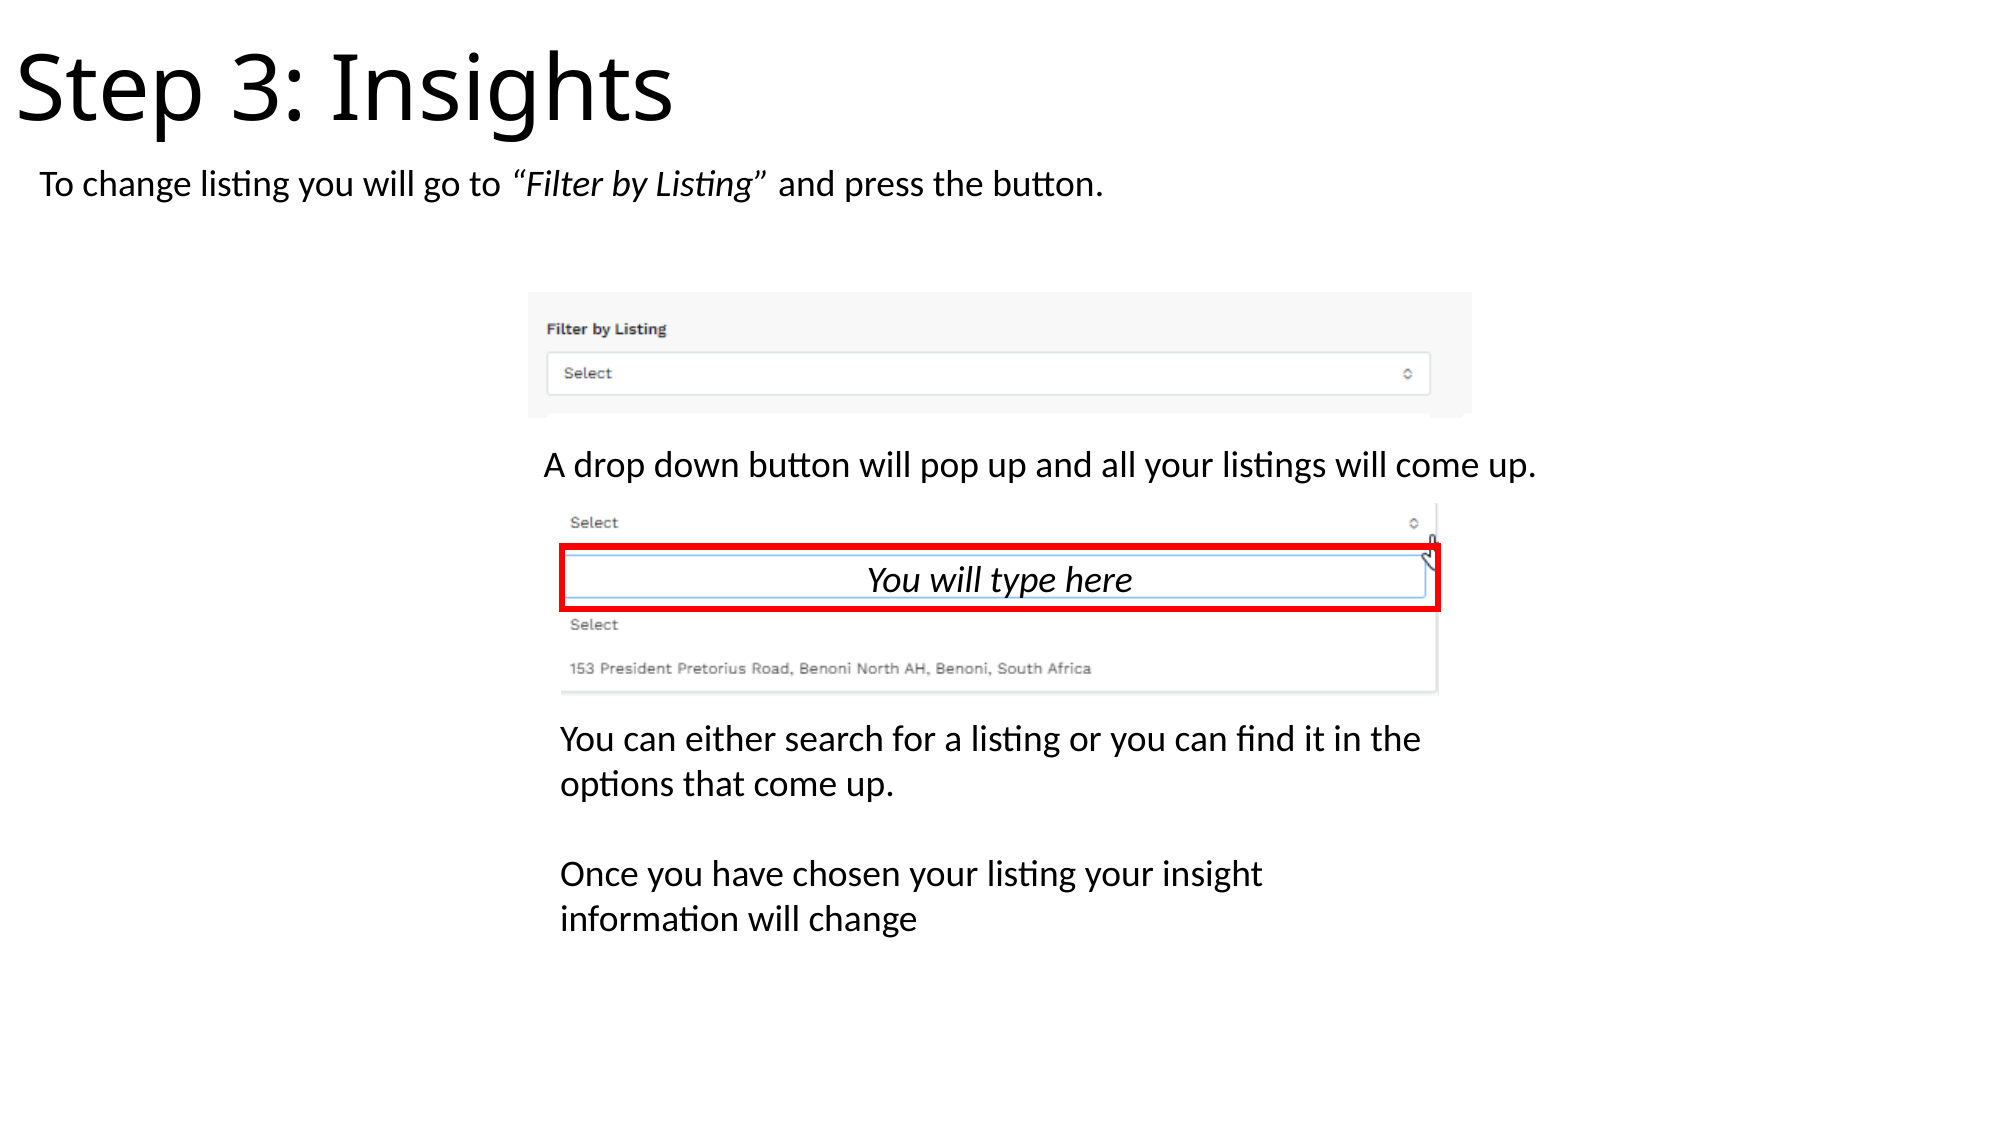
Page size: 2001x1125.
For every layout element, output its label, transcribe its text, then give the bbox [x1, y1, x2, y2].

text_box You can either search for a listing or you can find it in the options that come up. Once you have chosen your listing your insight information will change [545, 706, 1455, 947]
title Step 3: Insights [0, 0, 1725, 200]
picture [528, 292, 1472, 419]
picture [561, 503, 1439, 697]
text_box A drop down button will pop up and all your listings will come up. [528, 432, 1577, 493]
text_box To change listing you will go to “Filter by Listing” and press the button. [24, 152, 1326, 212]
